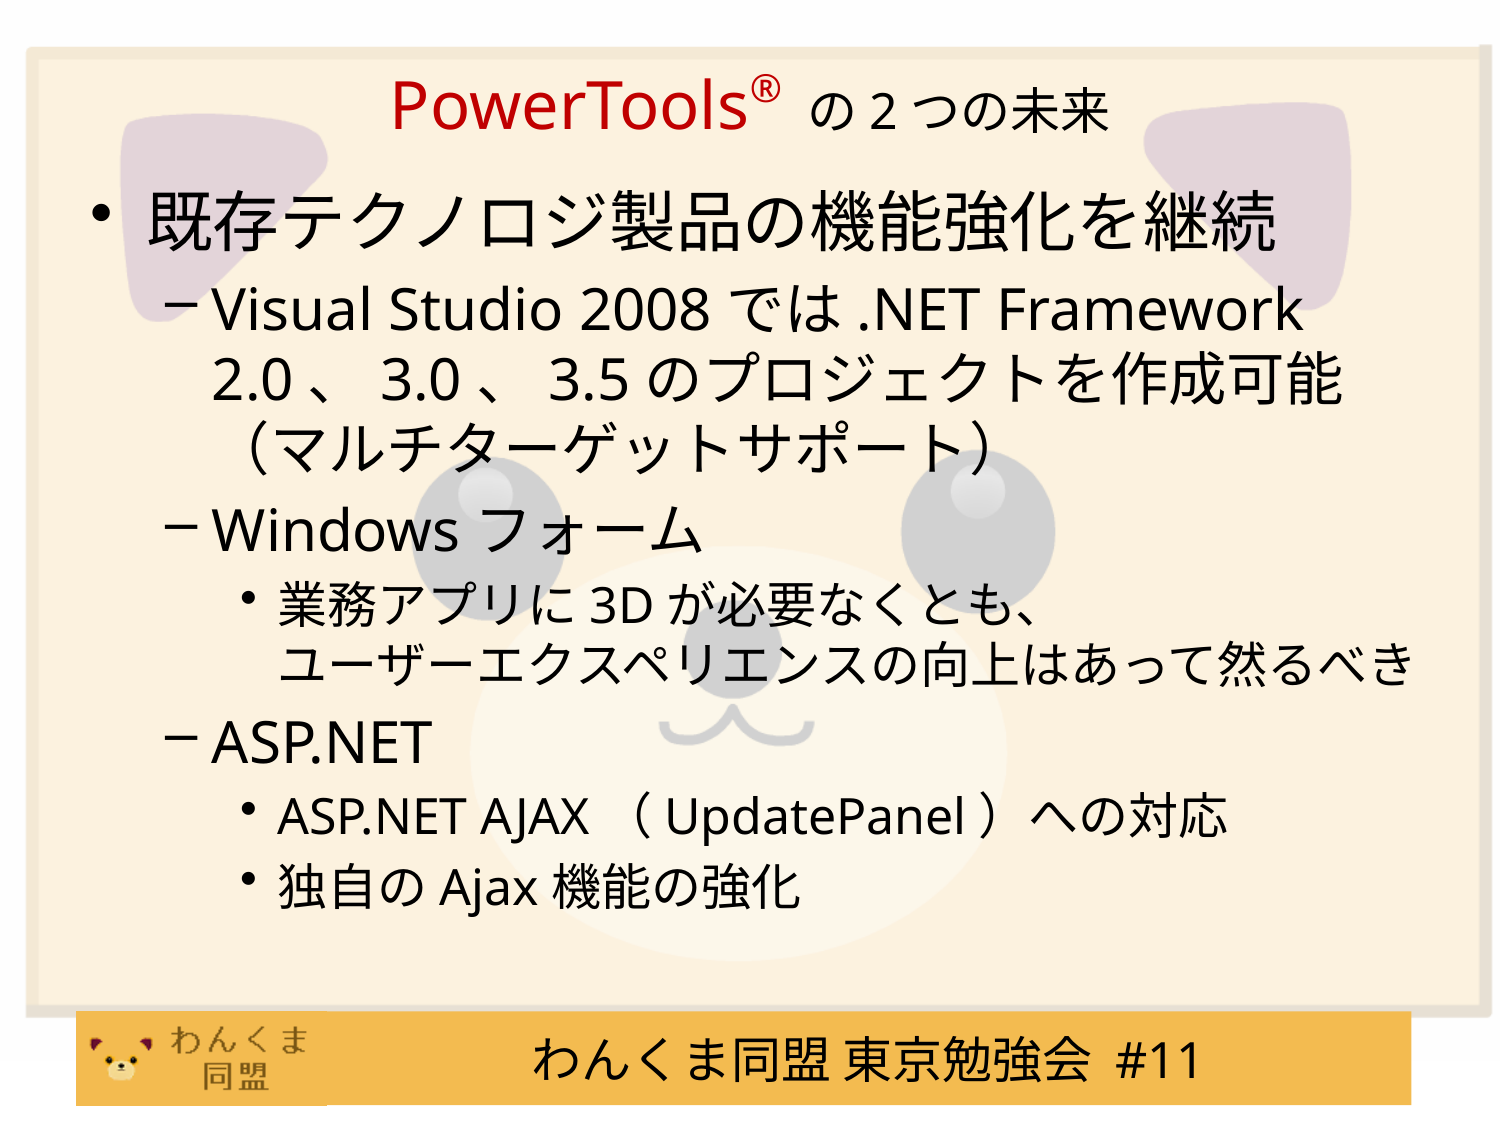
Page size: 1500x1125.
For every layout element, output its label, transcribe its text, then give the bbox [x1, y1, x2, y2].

picture [0, 0, 1500, 1106]
list 既存テクノロジ製品の機能強化を継続 Visual Studio 2008では.NET Framework 2.0、3.0、3.5のプロジェクトを作成可能 （マルチターゲットサポート） Windowsフォーム 業務アプリに3Dが必要なくとも、 ユーザーエクスペリエンスの向上はあって然るべき ASP.NET ASP.NET AJAX（UpdatePanel）への対応 独自のAjax機能の強化 [74, 172, 1454, 1006]
title PowerTools® の2つの未来 [74, 44, 1426, 162]
